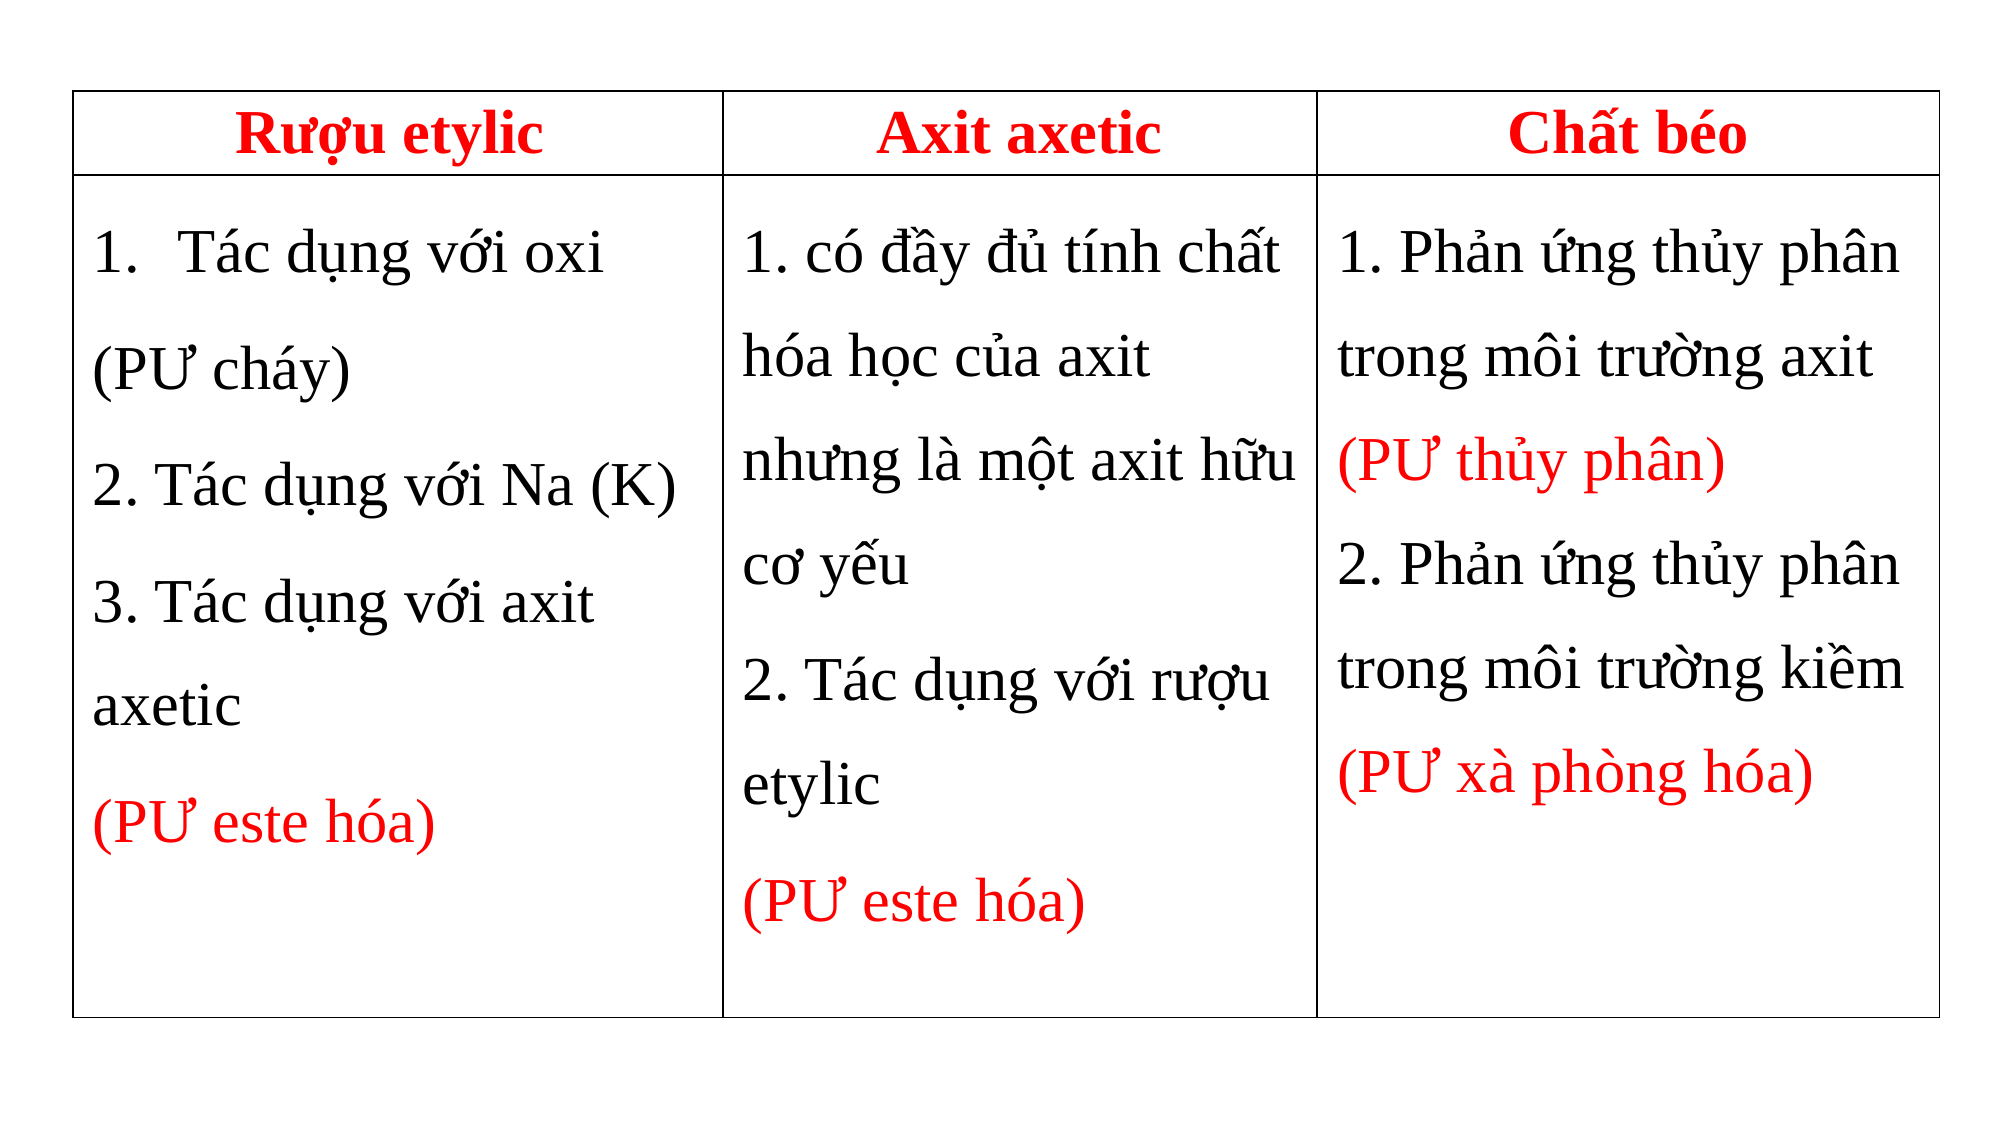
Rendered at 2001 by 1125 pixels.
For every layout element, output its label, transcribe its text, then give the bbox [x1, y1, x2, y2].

table_header Rượu etylic [74, 92, 722, 174]
table_header Axit axetic [724, 92, 1316, 174]
table_cell 1. có đầy đủ tính chất hóa học của axit nhưng là một axit hữu cơ yếu 2. Tác dụng với rượu etylic (PƯ este hóa) [724, 176, 1316, 1017]
table_cell Tác dụng với oxi (PƯ cháy) 2. Tác dụng với Na (K) 3. Tác dụng với axit axetic (PƯ este hóa) [74, 176, 722, 1017]
table_header Chất béo [1318, 92, 1939, 174]
table_cell 1. Phản ứng thủy phân trong môi trường axit (PƯ thủy phân) 2. Phản ứng thủy phân trong môi trường kiềm (PƯ xà phòng hóa) [1318, 176, 1939, 1017]
